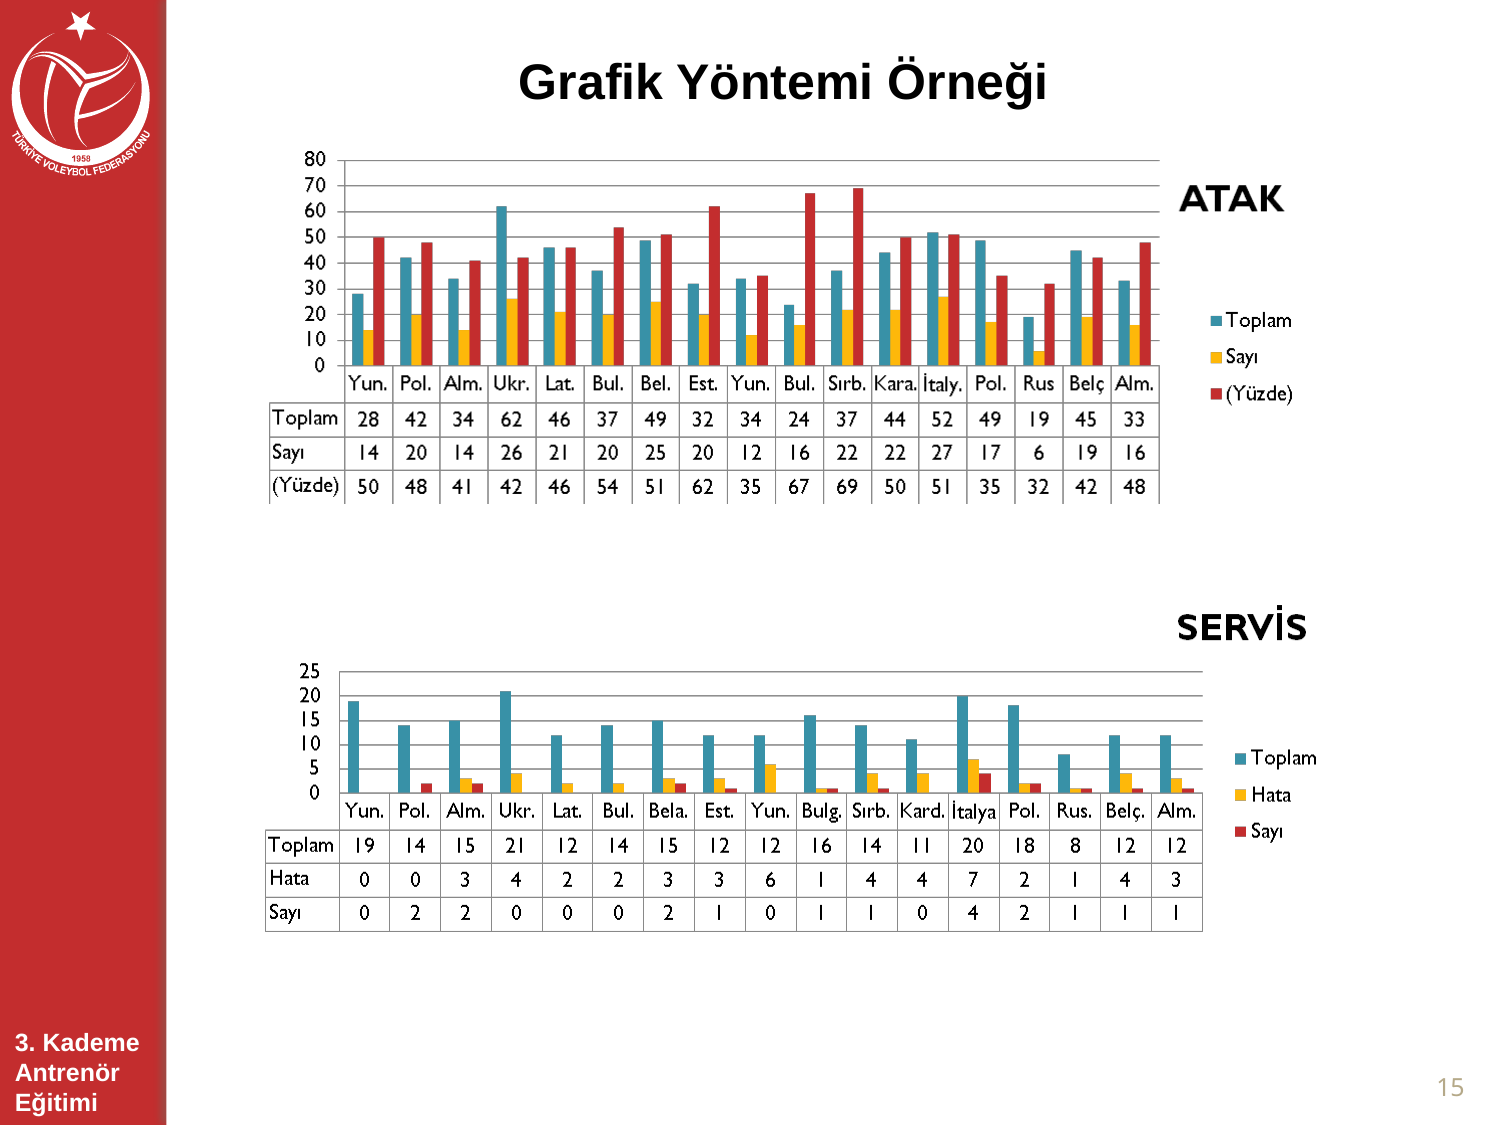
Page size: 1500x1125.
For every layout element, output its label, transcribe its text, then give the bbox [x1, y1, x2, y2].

slide_number 15 [1413, 1034, 1488, 1113]
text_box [229, 585, 1337, 941]
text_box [206, 148, 1313, 504]
text_box Grafik Yöntemi Örneği [504, 42, 1065, 118]
